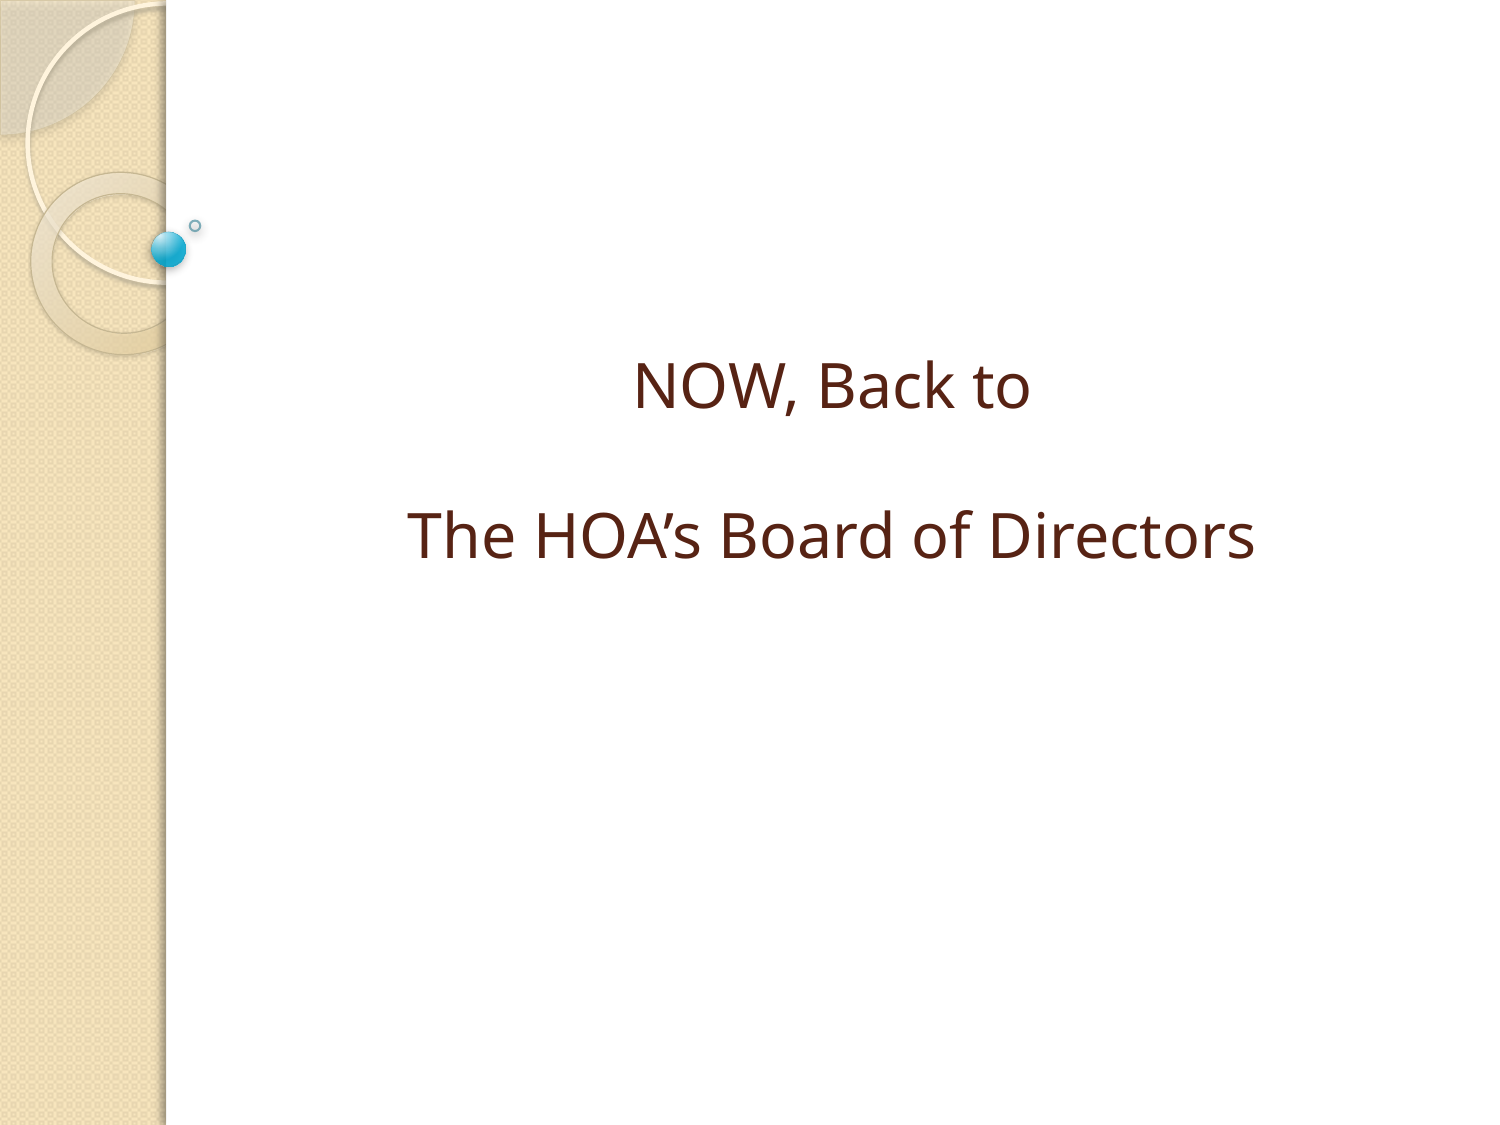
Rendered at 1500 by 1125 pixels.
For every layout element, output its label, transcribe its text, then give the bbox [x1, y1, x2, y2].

title NOW, Back to The HOA’s Board of Directors [225, 337, 1440, 579]
